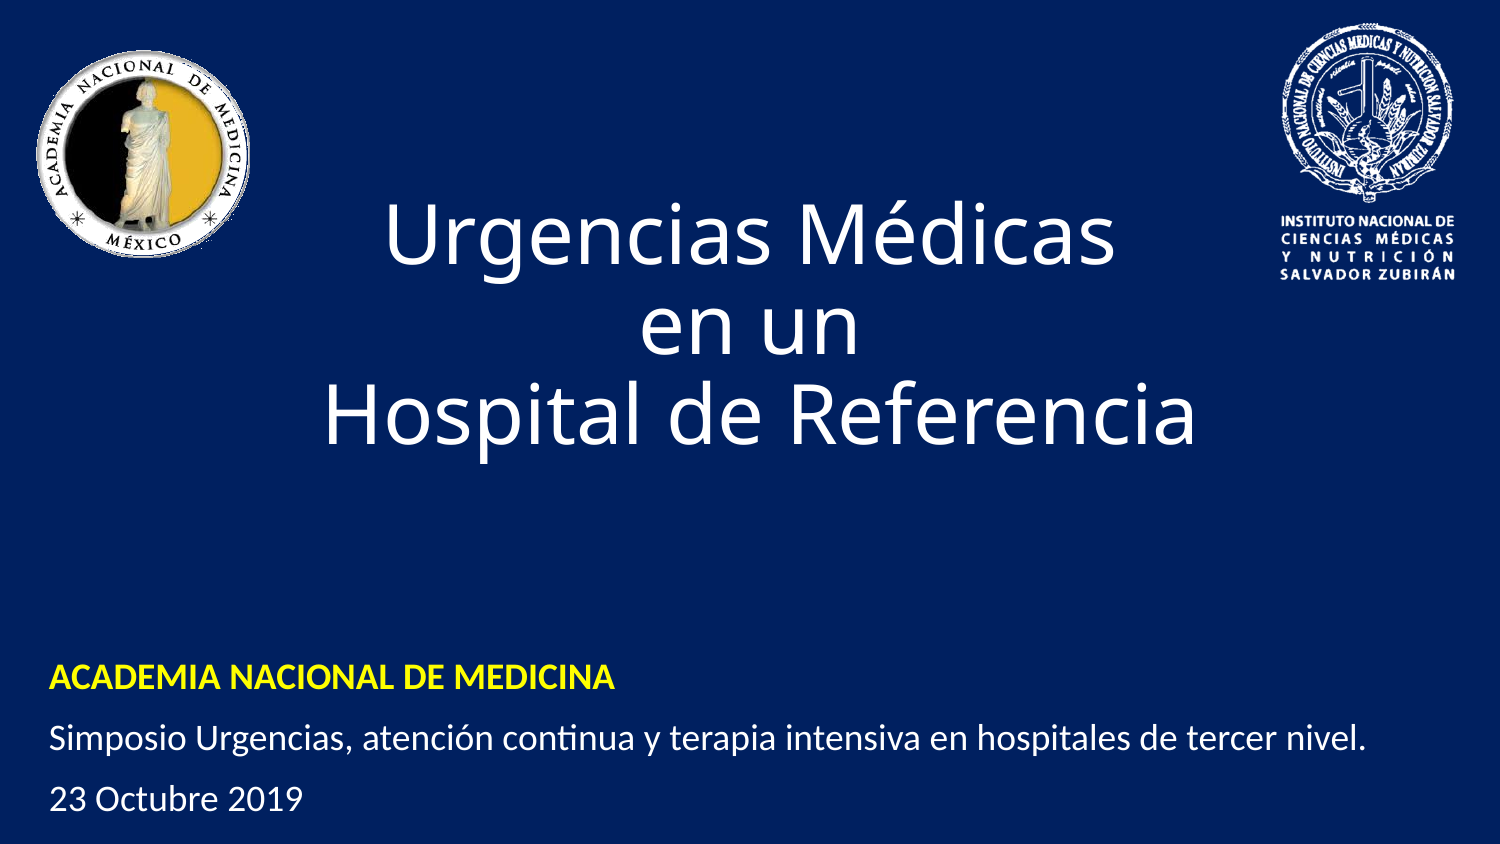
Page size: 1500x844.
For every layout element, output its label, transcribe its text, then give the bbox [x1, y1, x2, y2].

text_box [36, 50, 250, 258]
title Urgencias Médicas en un Hospital de Referencia [123, 284, 1399, 471]
subtitle ACADEMIA NACIONAL DE MEDICINA Simposio Urgencias, atención continua y terapia intensiva en hospitales de tercer nivel. 23 Octubre 2019 [33, 649, 1459, 783]
picture [1273, 23, 1461, 283]
